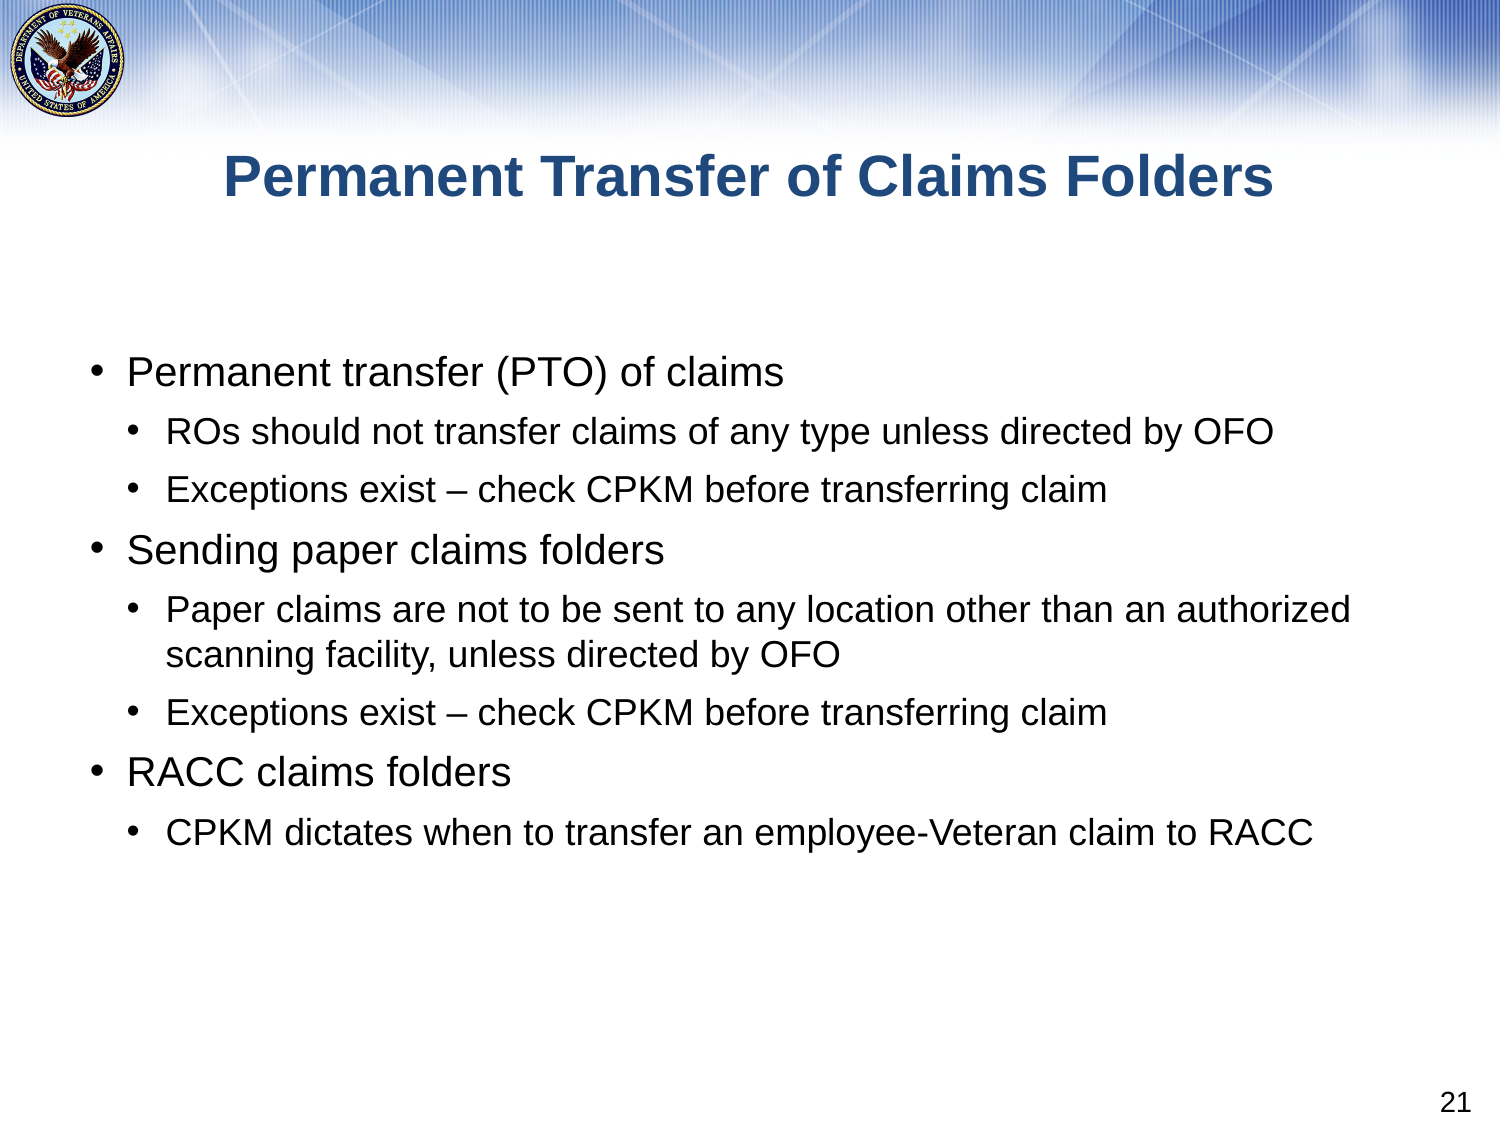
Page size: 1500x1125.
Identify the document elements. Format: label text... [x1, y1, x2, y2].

title Permanent Transfer of Claims Folders [0, 130, 1500, 309]
list Permanent transfer (PTO) of claims ROs should not transfer claims of any type unless directed by OFO Exceptions exist – check CPKM before transferring claim Sending paper claims folders Paper claims are not to be sent to any location other than an authorized scanning facility, unless directed by OFO Exceptions exist – check CPKM before transferring claim RACC claims folders CPKM dictates when to transfer an employee-Veteran claim to RACC [75, 337, 1425, 980]
picture [0, 309, 1500, 1062]
slide_number 21 [1136, 1083, 1487, 1125]
picture [0, 0, 1500, 130]
